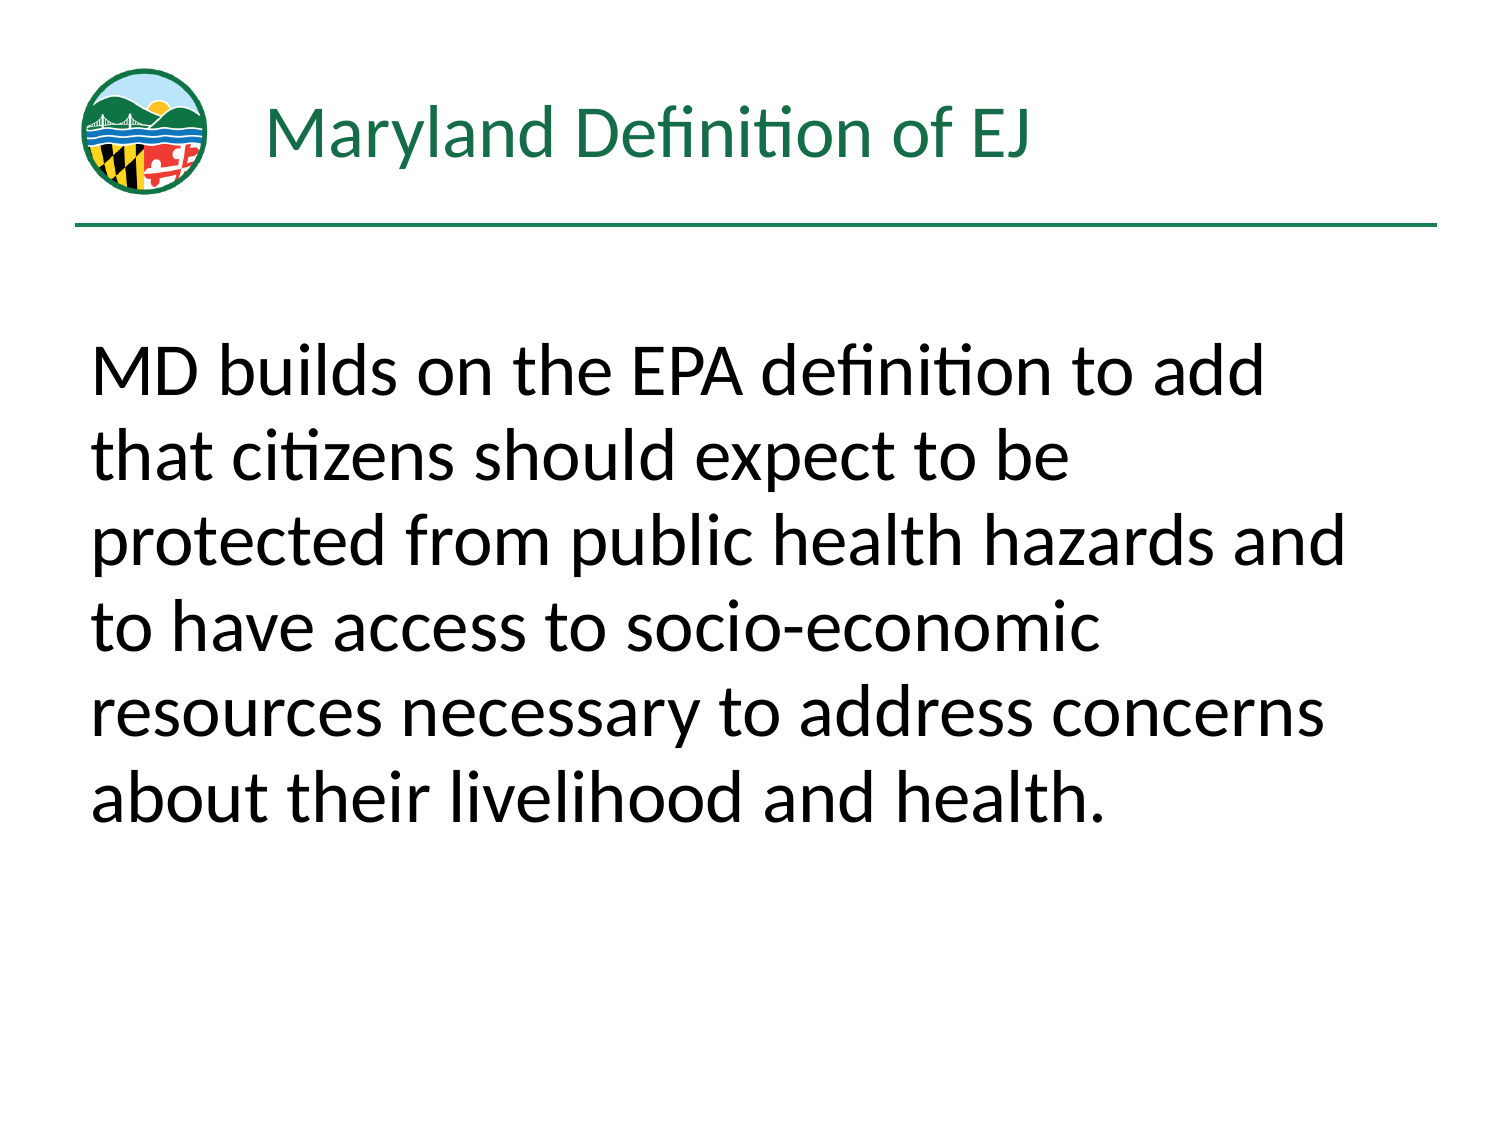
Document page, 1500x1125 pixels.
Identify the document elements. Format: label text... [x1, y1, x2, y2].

list MD builds on the EPA definition to add that citizens should expect to be protected from public health hazards and to have access to socio-economic resources necessary to address concerns about their livelihood and health. [75, 319, 1425, 1005]
title Maryland Definition of EJ [249, 45, 1425, 233]
picture [75, 62, 213, 200]
